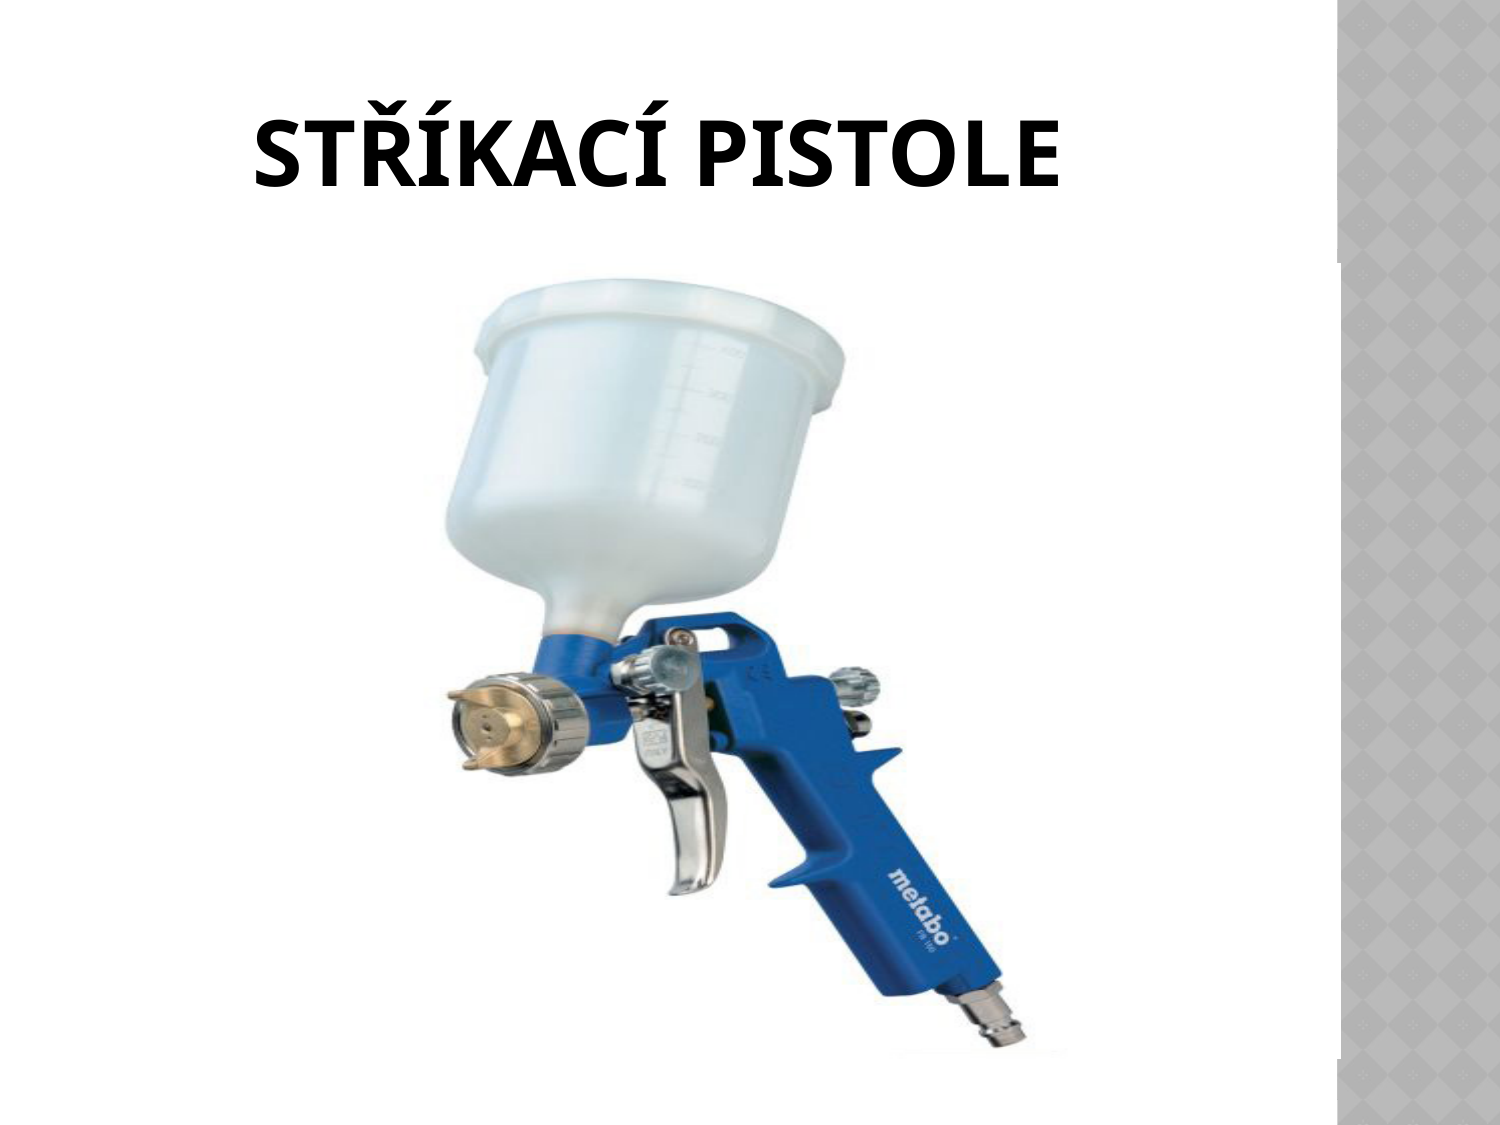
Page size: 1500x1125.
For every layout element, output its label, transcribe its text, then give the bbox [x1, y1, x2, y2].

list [135, 263, 1341, 1060]
title Stříkací pistole [64, 54, 1253, 205]
